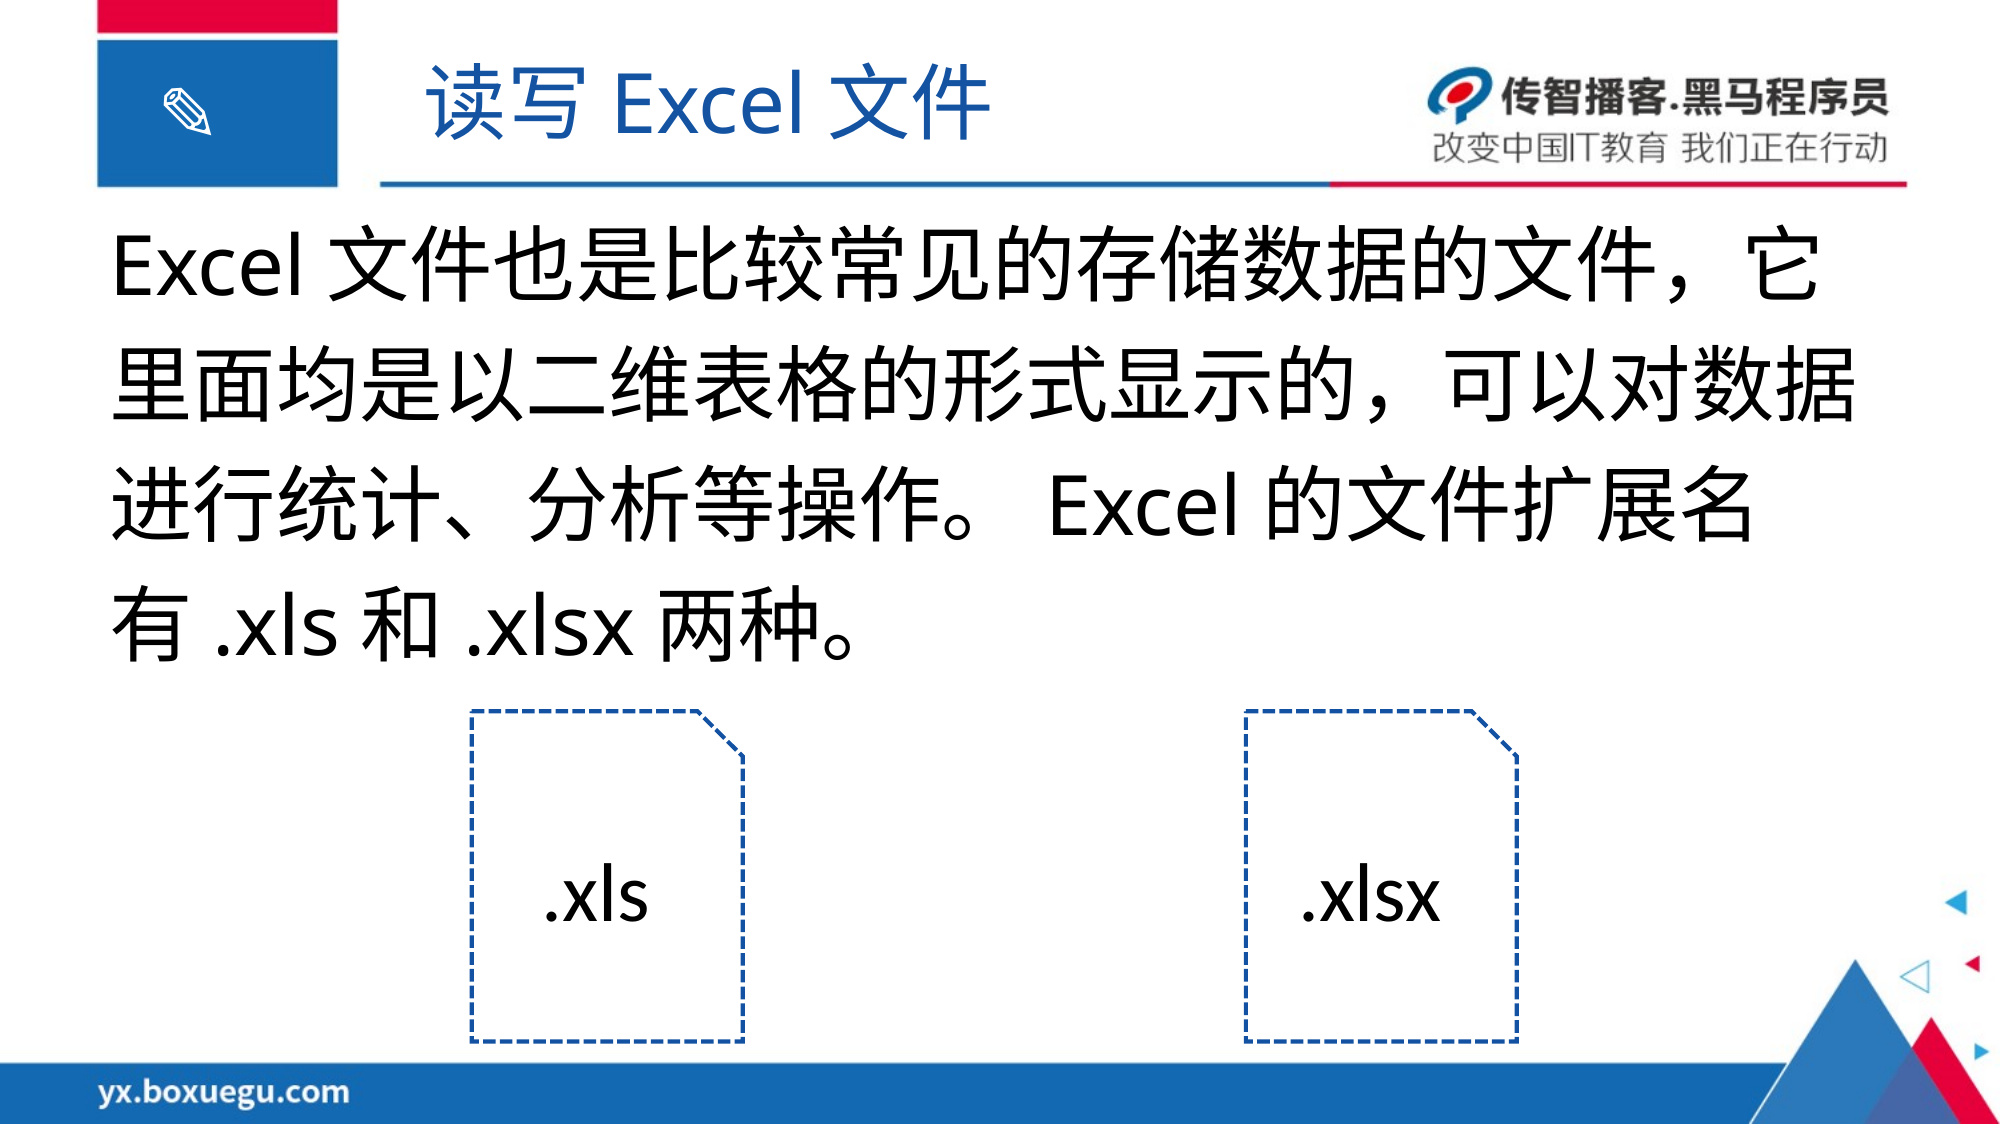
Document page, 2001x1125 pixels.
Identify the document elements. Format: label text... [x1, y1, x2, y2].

text_box .xls [470, 710, 744, 1043]
text_box 读写Excel文件 [409, 43, 1460, 158]
text_box Excel文件也是比较常见的存储数据的文件，它里面均是以二维表格的形式显示的，可以对数据进行统计、分析等操作。Excel的文件扩展名有.xls和.xlsx两种。 [94, 185, 1898, 680]
picture [0, 0, 2000, 1124]
text_box .xlsx [1244, 710, 1518, 1043]
